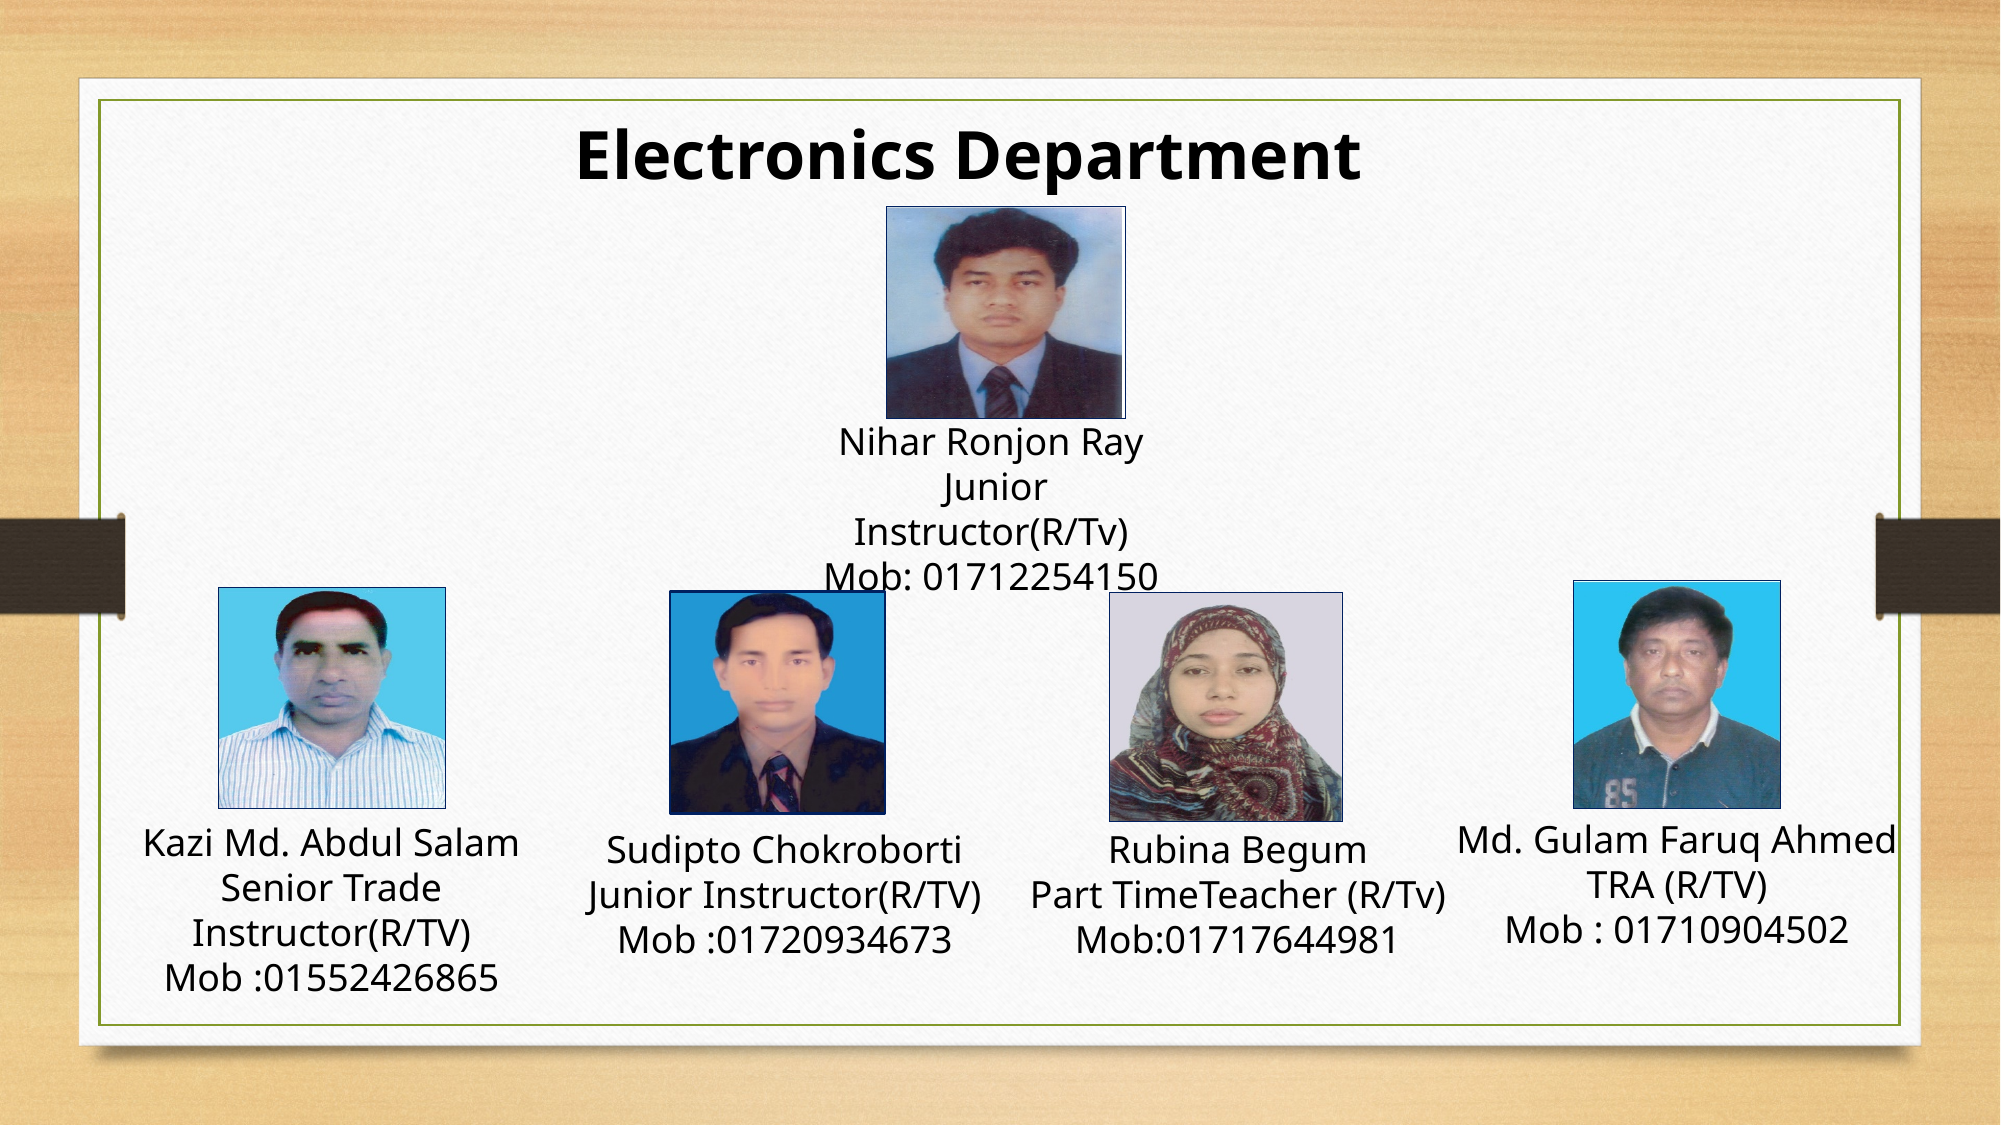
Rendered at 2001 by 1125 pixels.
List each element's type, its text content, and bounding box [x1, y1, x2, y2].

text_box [84, 587, 579, 1010]
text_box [537, 591, 1032, 971]
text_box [782, 205, 1201, 563]
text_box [1032, 592, 1486, 970]
text_box Electronics Department [456, 105, 1482, 201]
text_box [1429, 580, 1925, 961]
picture [0, 0, 2001, 1125]
